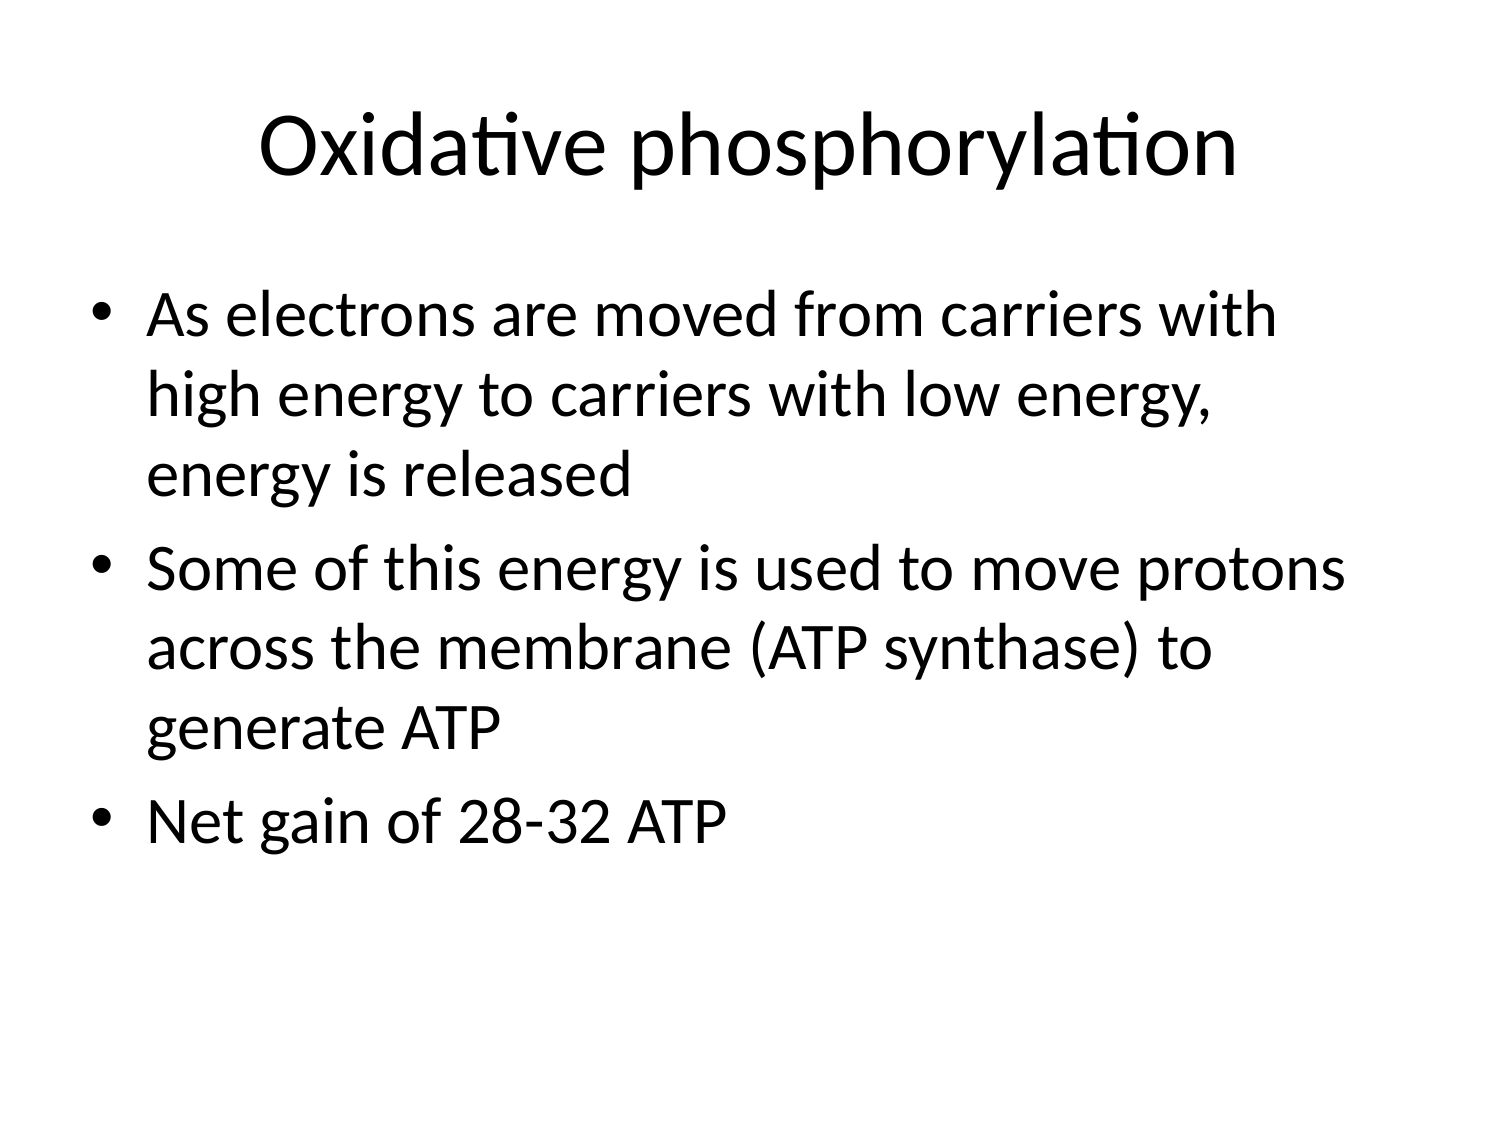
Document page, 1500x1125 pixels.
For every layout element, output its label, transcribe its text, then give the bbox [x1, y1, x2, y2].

list As electrons are moved from carriers with high energy to carriers with low energy, energy is released Some of this energy is used to move protons across the membrane (ATP synthase) to generate ATP Net gain of 28-32 ATP [75, 262, 1425, 1005]
title Oxidative phosphorylation [75, 45, 1425, 233]
